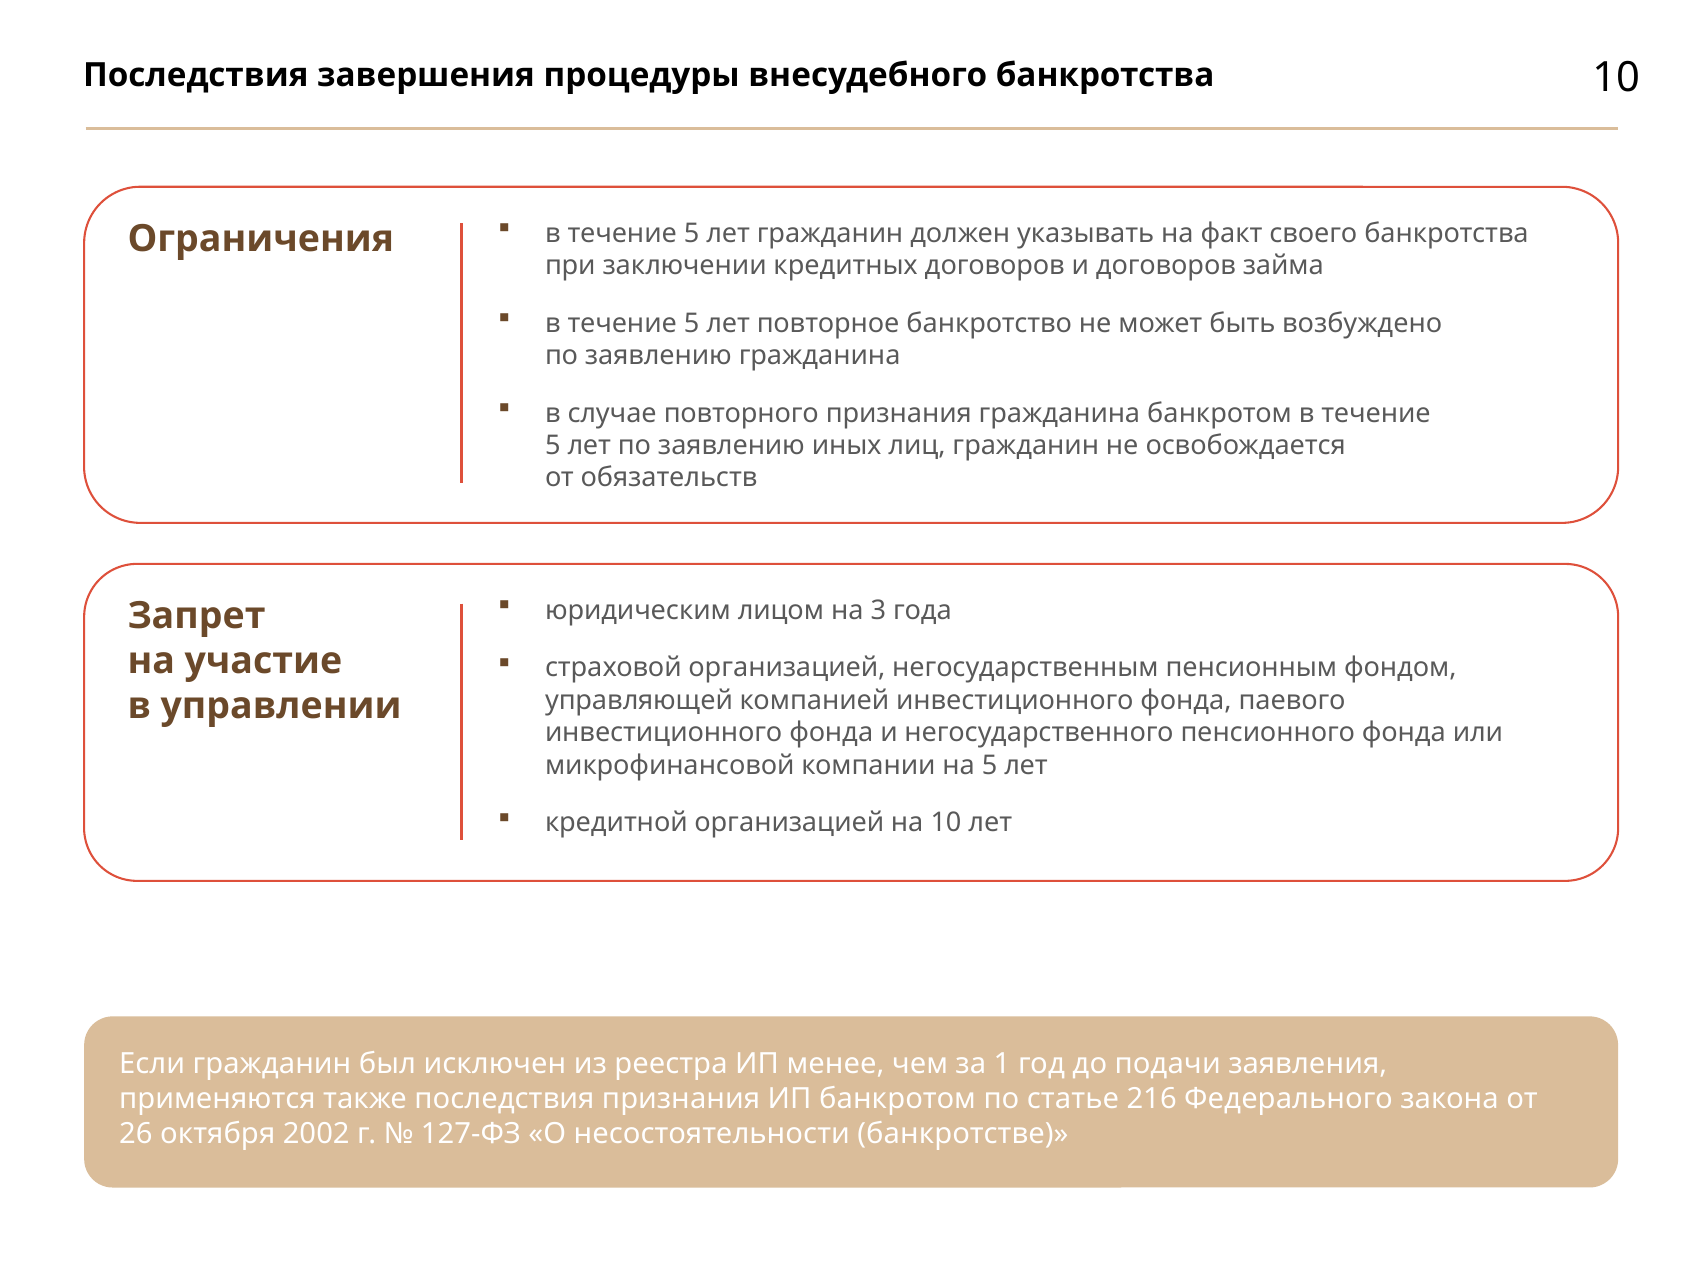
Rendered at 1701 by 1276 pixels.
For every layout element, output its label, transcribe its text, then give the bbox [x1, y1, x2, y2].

text_box Если гражданин был исключен из реестра ИП менее, чем за 1 год до подачи заявления, применяются также последствия признания ИП банкротом по статье 216 Федерального закона от 26 октября 2002 г. № 127-ФЗ «О несостоятельности (банкротстве)» [104, 1036, 1582, 1157]
text_box в течение 5 лет гражданин должен указывать на факт своего банкротства при заключении кредитных договоров и договоров займа в течение 5 лет повторное банкротство не может быть возбуждено по заявлению гражданина в случае повторного признания гражданина банкротом в течение 5 лет по заявлению иных лиц, гражданин не освобождается от обязательств [483, 207, 1582, 500]
text_box [83, 185, 1620, 524]
text_box 10 [1577, 42, 1656, 108]
text_box [83, 1015, 1620, 1189]
text_box Ограничения [112, 206, 486, 267]
text_box [1557, 11, 1656, 116]
text_box [83, 562, 1620, 882]
text_box Запрет на участие в управлении [112, 583, 486, 734]
text_box Последствия завершения процедуры внесудебного банкротства [68, 46, 1480, 101]
text_box юридическим лицом на 3 года страховой организацией, негосударственным пенсионным фондом, управляющей компанией инвестиционного фонда, паевого инвестиционного фонда и негосударственного пенсионного фонда или микрофинансовой компании на 5 лет кредитной организацией на 10 лет [483, 584, 1582, 845]
